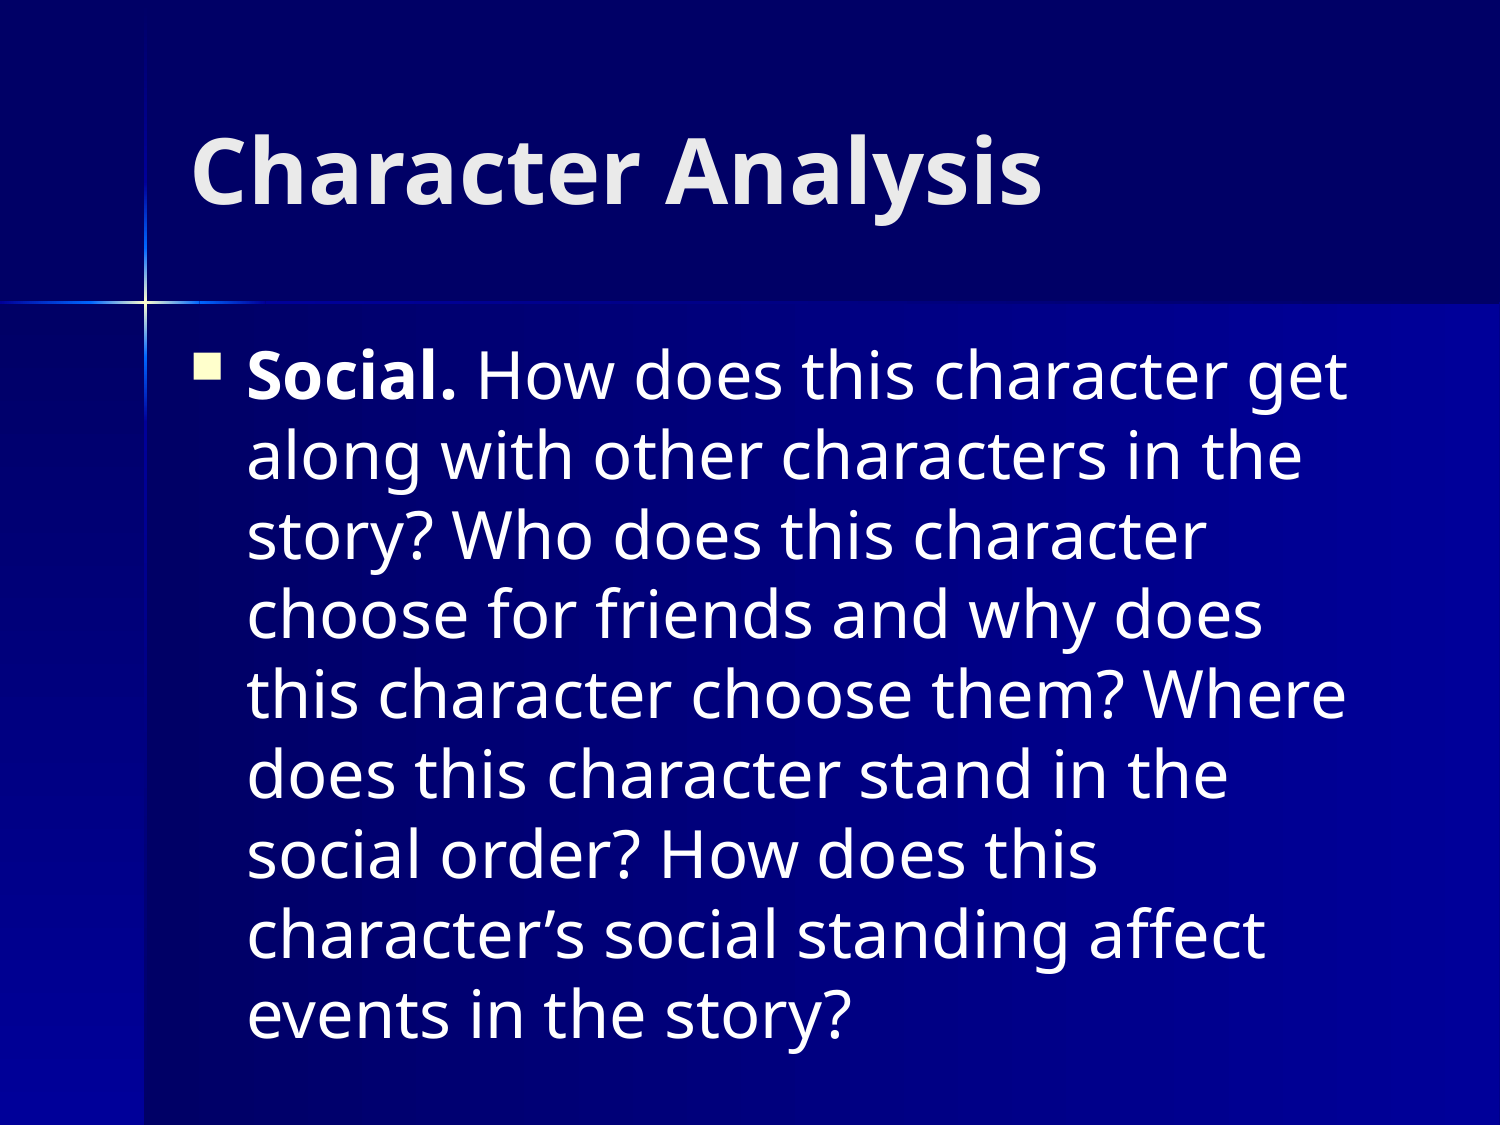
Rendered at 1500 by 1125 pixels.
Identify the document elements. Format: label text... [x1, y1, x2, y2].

title Character Analysis [174, 50, 1413, 285]
list Social. How does this character get along with other characters in the story? Who does this character choose for friends and why does this character choose them? Where does this character stand in the social order? How does this character’s social standing affect events in the story? [174, 324, 1413, 1000]
